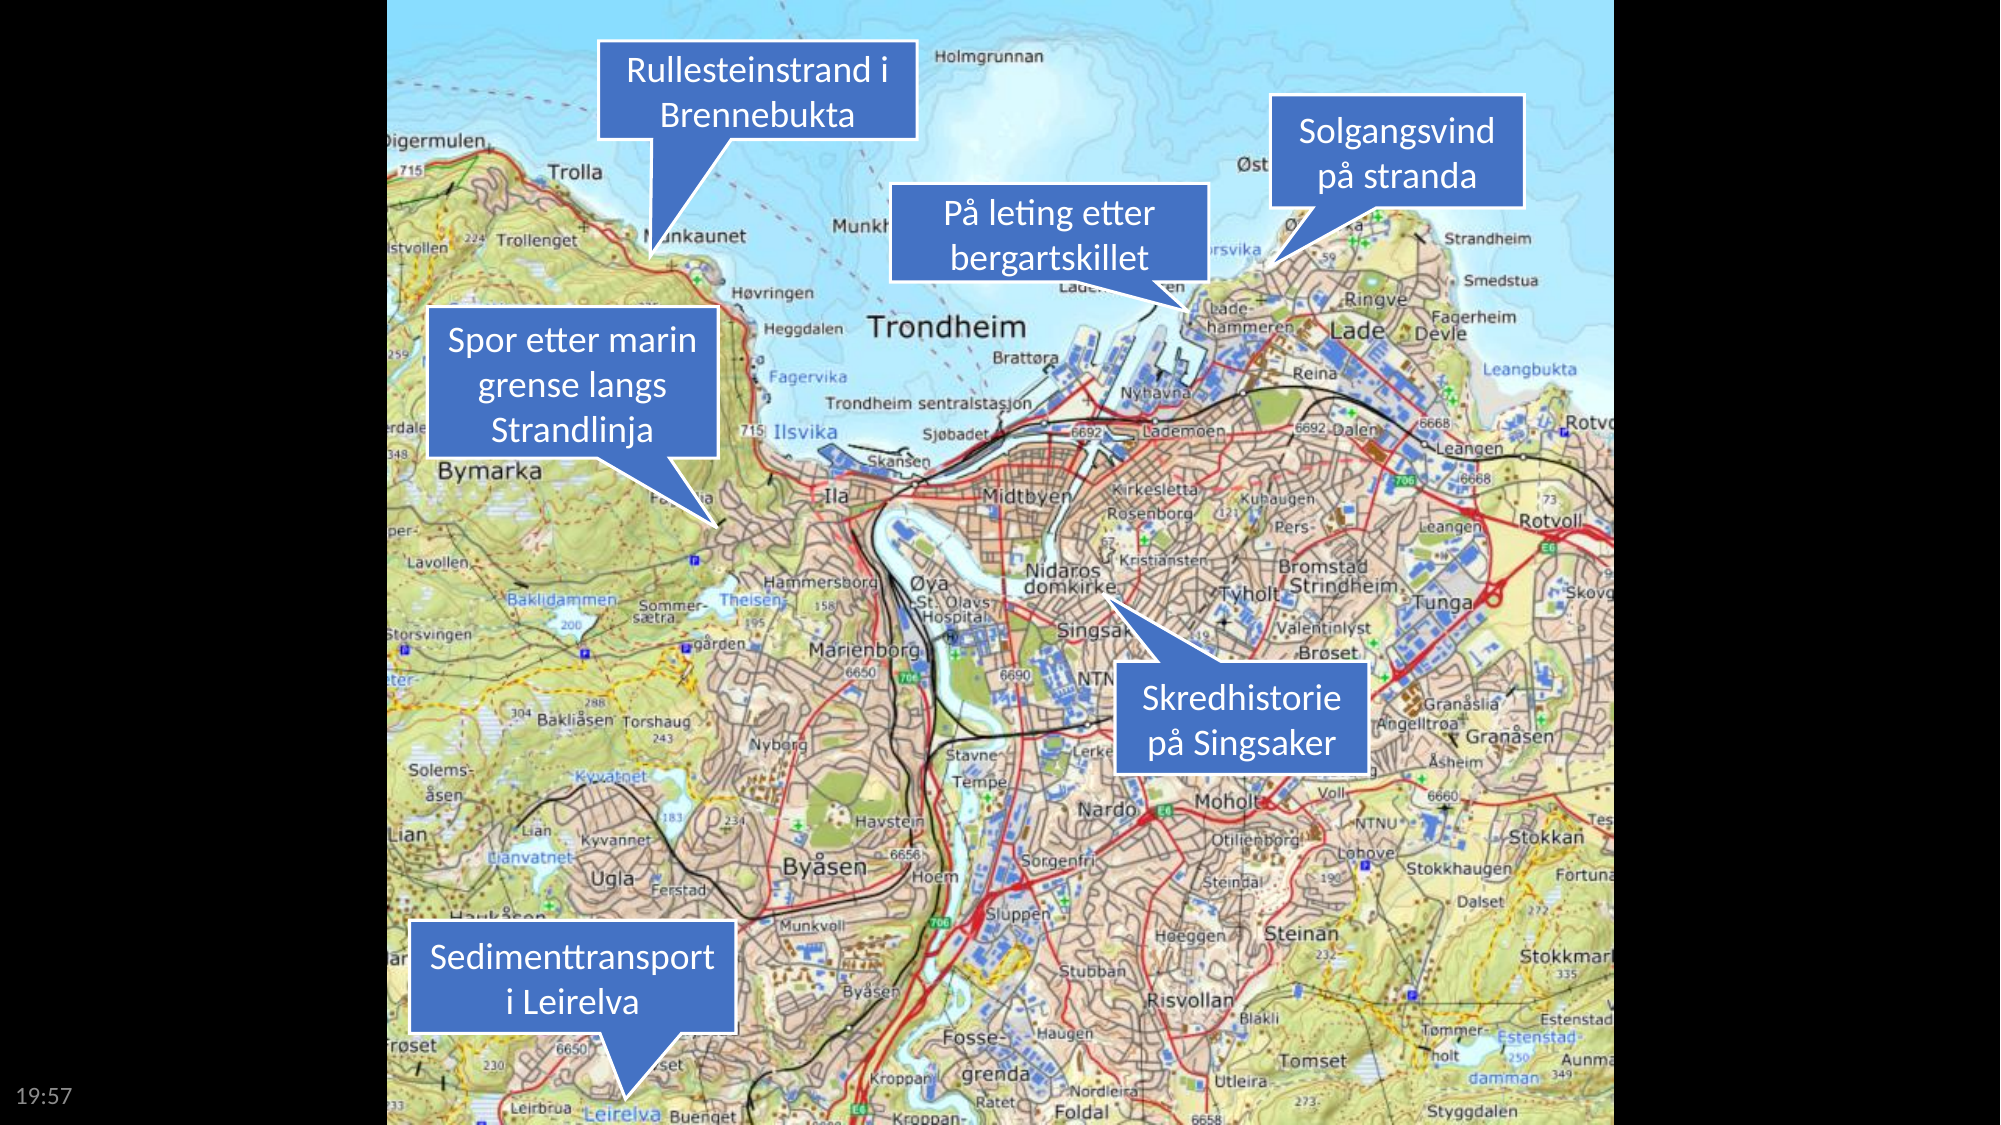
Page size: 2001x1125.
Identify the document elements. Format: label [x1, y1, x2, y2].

picture [387, 0, 1614, 1125]
slide_number [0, 1065, 387, 1125]
